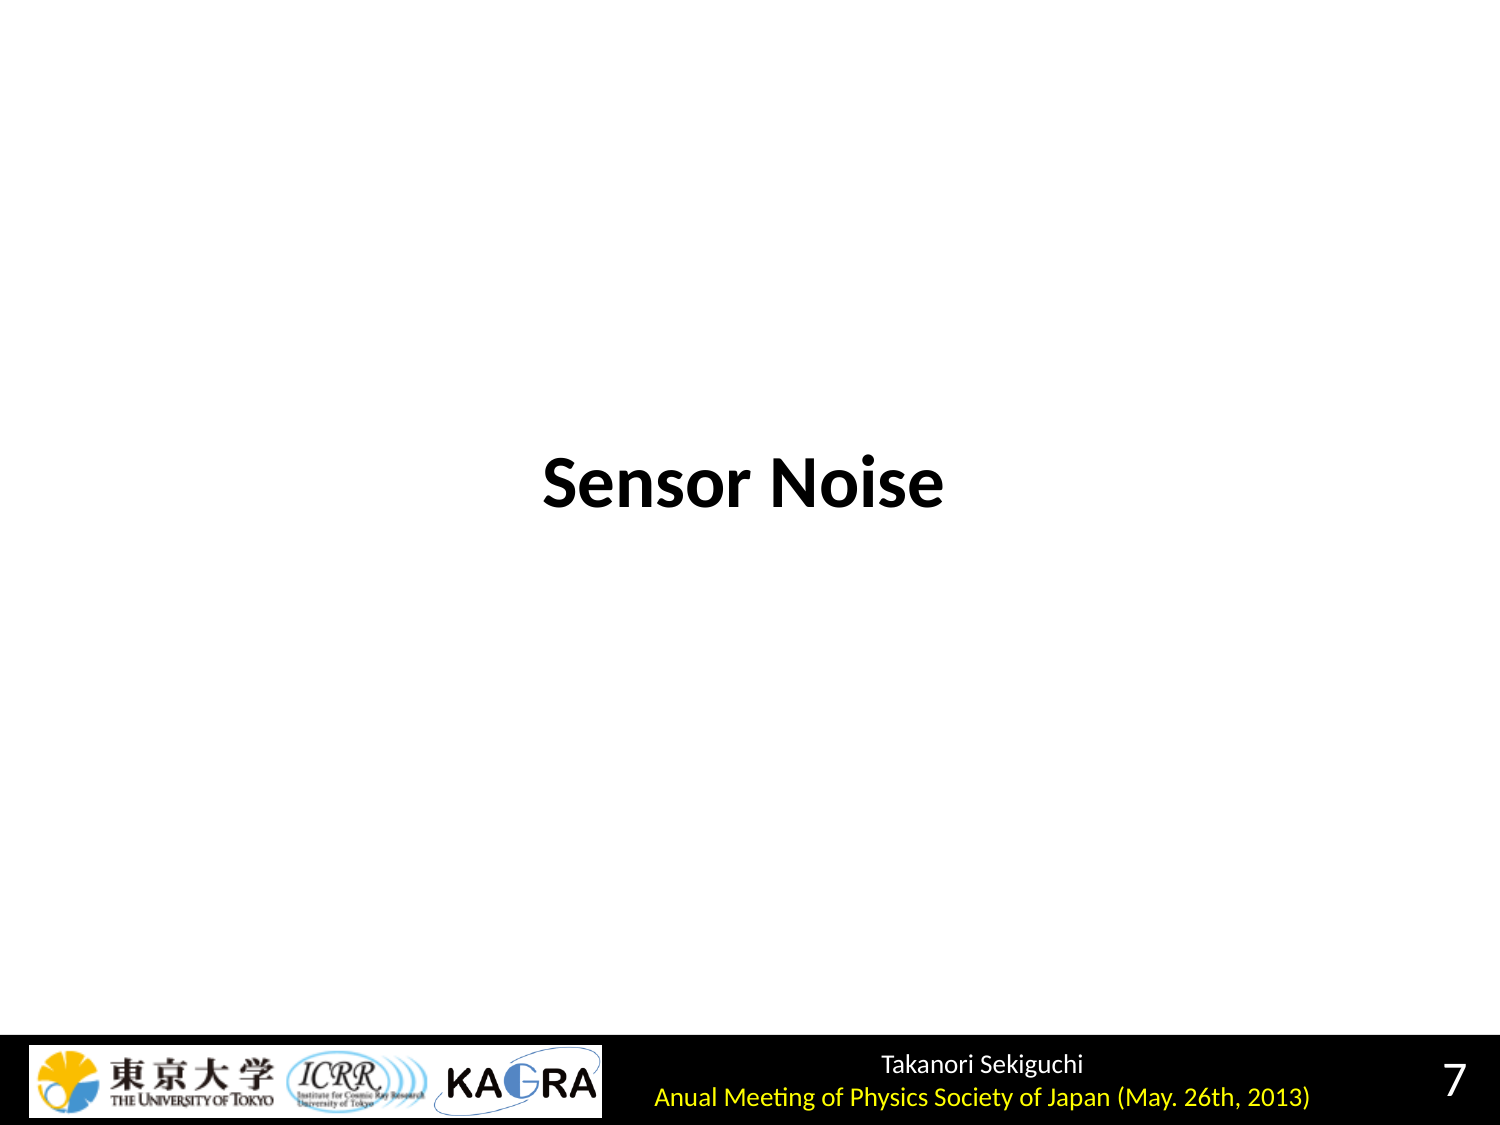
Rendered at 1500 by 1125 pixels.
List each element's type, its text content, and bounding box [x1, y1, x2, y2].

title Sensor Noise [29, 420, 1459, 535]
picture [29, 1045, 602, 1118]
slide_number 7 [1352, 1046, 1483, 1107]
